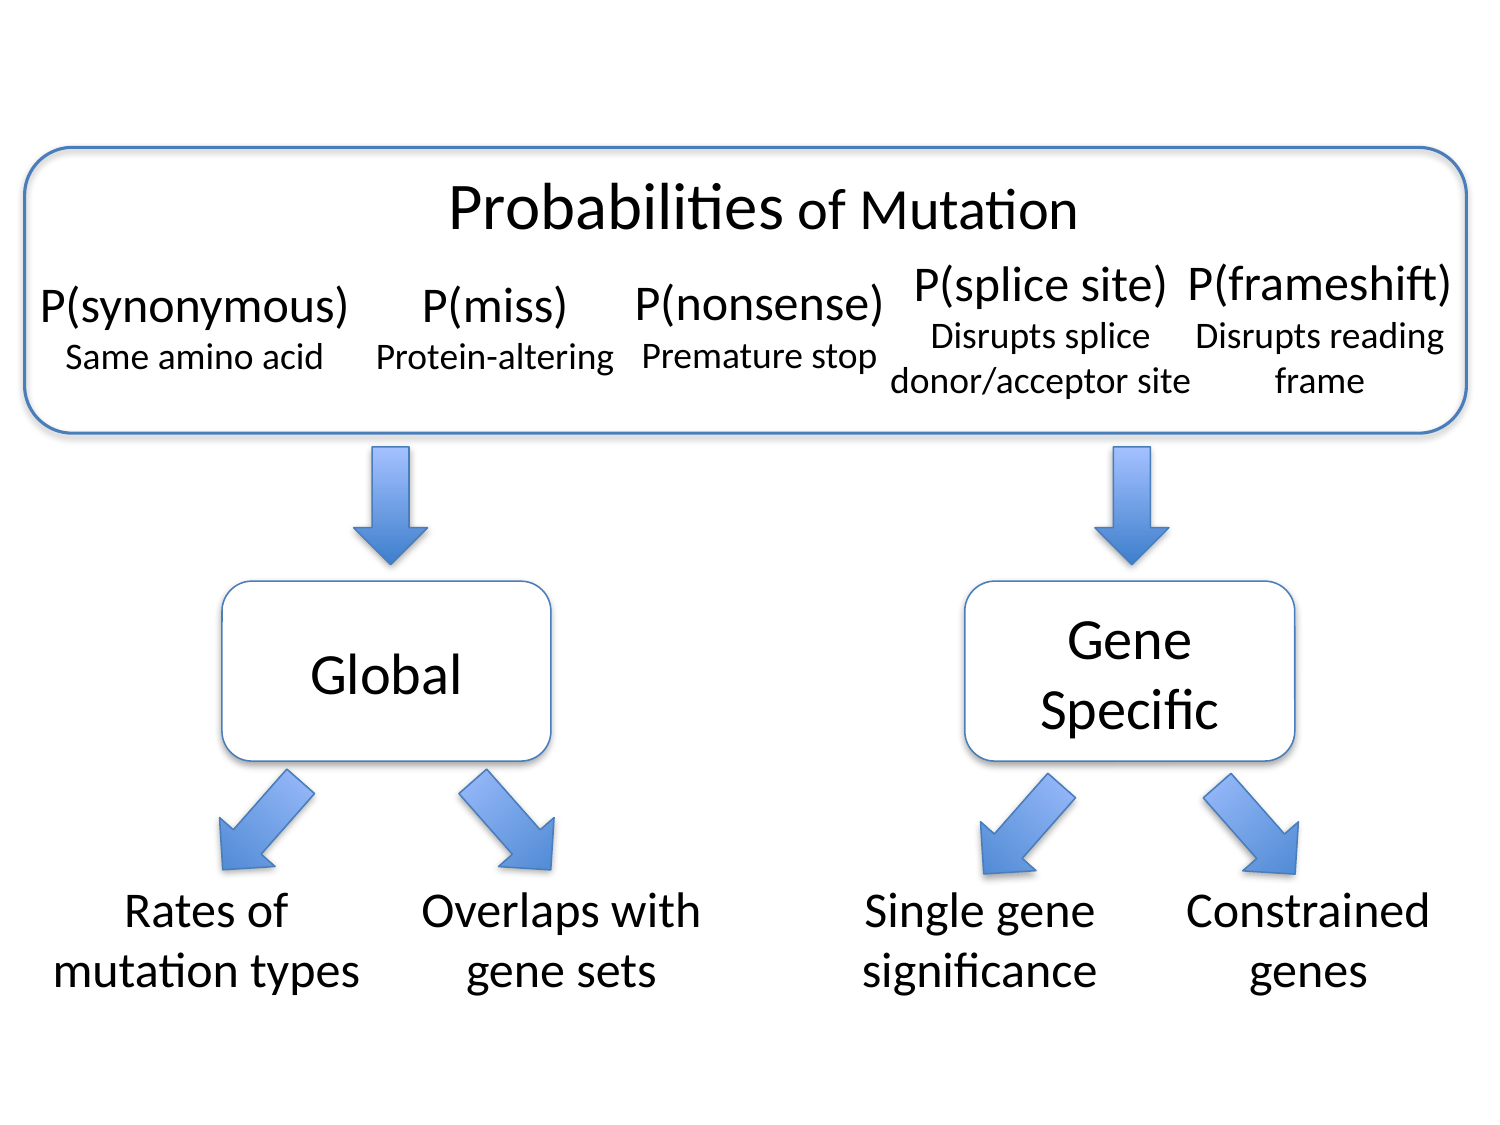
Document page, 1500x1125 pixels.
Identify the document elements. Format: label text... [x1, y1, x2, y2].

text_box [979, 772, 1077, 875]
text_box Constrained genes [1141, 869, 1476, 1005]
text_box [458, 768, 555, 871]
text_box Global [221, 580, 552, 762]
text_box P(miss) Protein-altering [361, 265, 630, 385]
text_box P(frameshift) Disrupts reading frame [1217, 243, 1480, 409]
text_box P(nonsense) Premature stop [617, 263, 864, 384]
text_box Overlaps with gene sets [394, 869, 729, 1005]
text_box Single gene significance [812, 869, 1141, 1005]
text_box [1094, 446, 1170, 566]
text_box [23, 146, 1468, 434]
text_box P(splice site) Disrupts splice donor/acceptor site [864, 243, 1217, 409]
text_box Gene Specific [964, 580, 1296, 762]
text_box Probabilities of Mutation [433, 155, 1095, 251]
text_box [218, 768, 316, 871]
text_box P(synonymous) Same amino acid [25, 265, 361, 385]
text_box [352, 446, 429, 566]
text_box [1202, 772, 1300, 875]
text_box Rates of mutation types [26, 869, 387, 1005]
